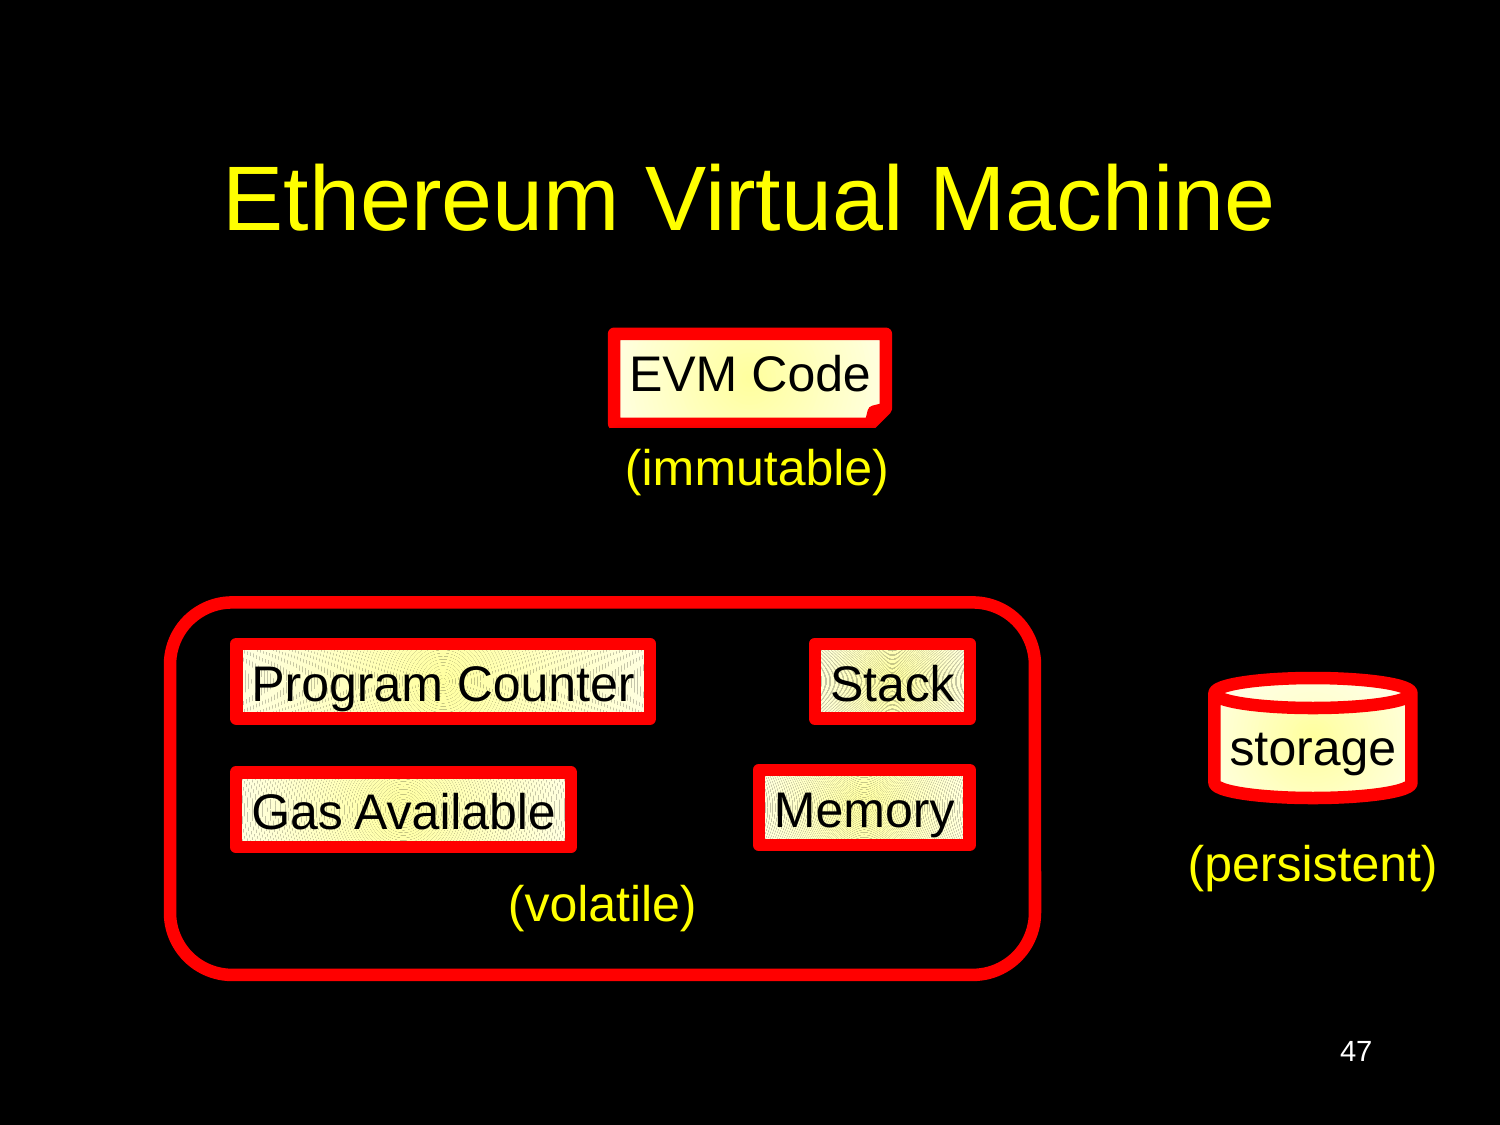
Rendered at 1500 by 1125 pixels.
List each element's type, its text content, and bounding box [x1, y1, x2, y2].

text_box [608, 333, 906, 505]
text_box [169, 602, 1036, 976]
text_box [1171, 677, 1455, 900]
title Ethereum Virtual Machine [112, 99, 1388, 288]
slide_number 47 [1074, 1024, 1388, 1101]
